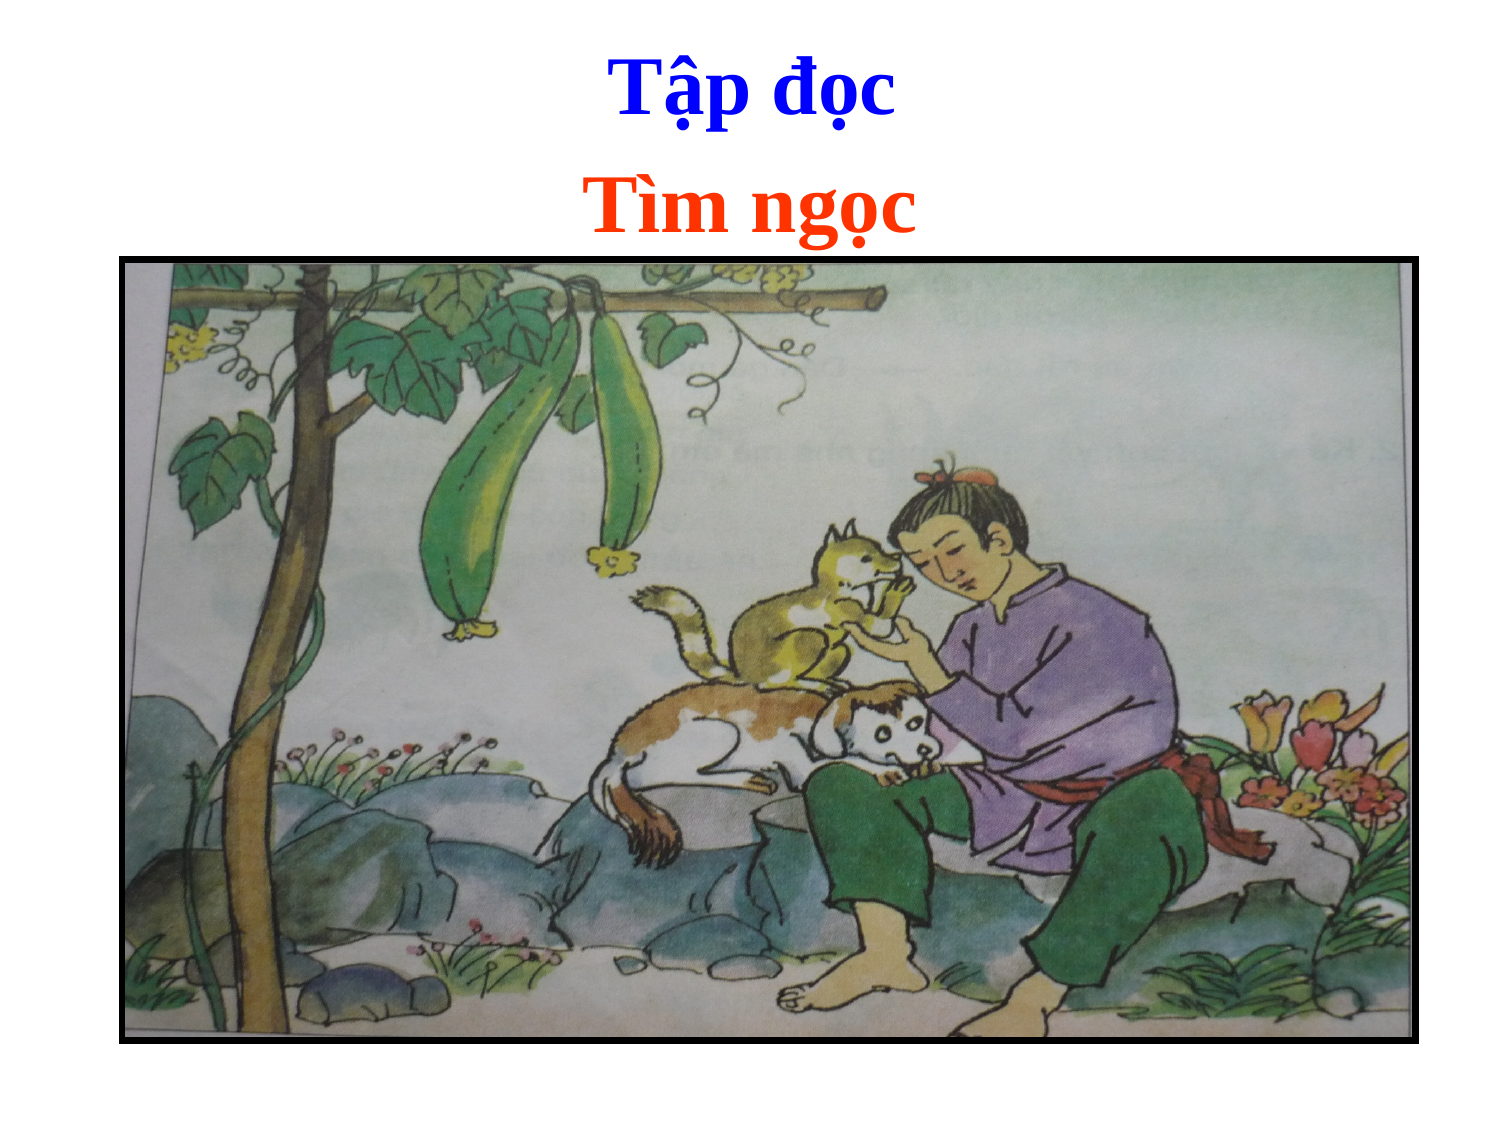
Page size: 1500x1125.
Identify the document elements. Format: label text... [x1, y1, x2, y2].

text_box Tìm ngọc [0, 141, 1500, 257]
picture [124, 262, 1413, 1038]
text_box Tập đọc [0, 24, 1500, 138]
